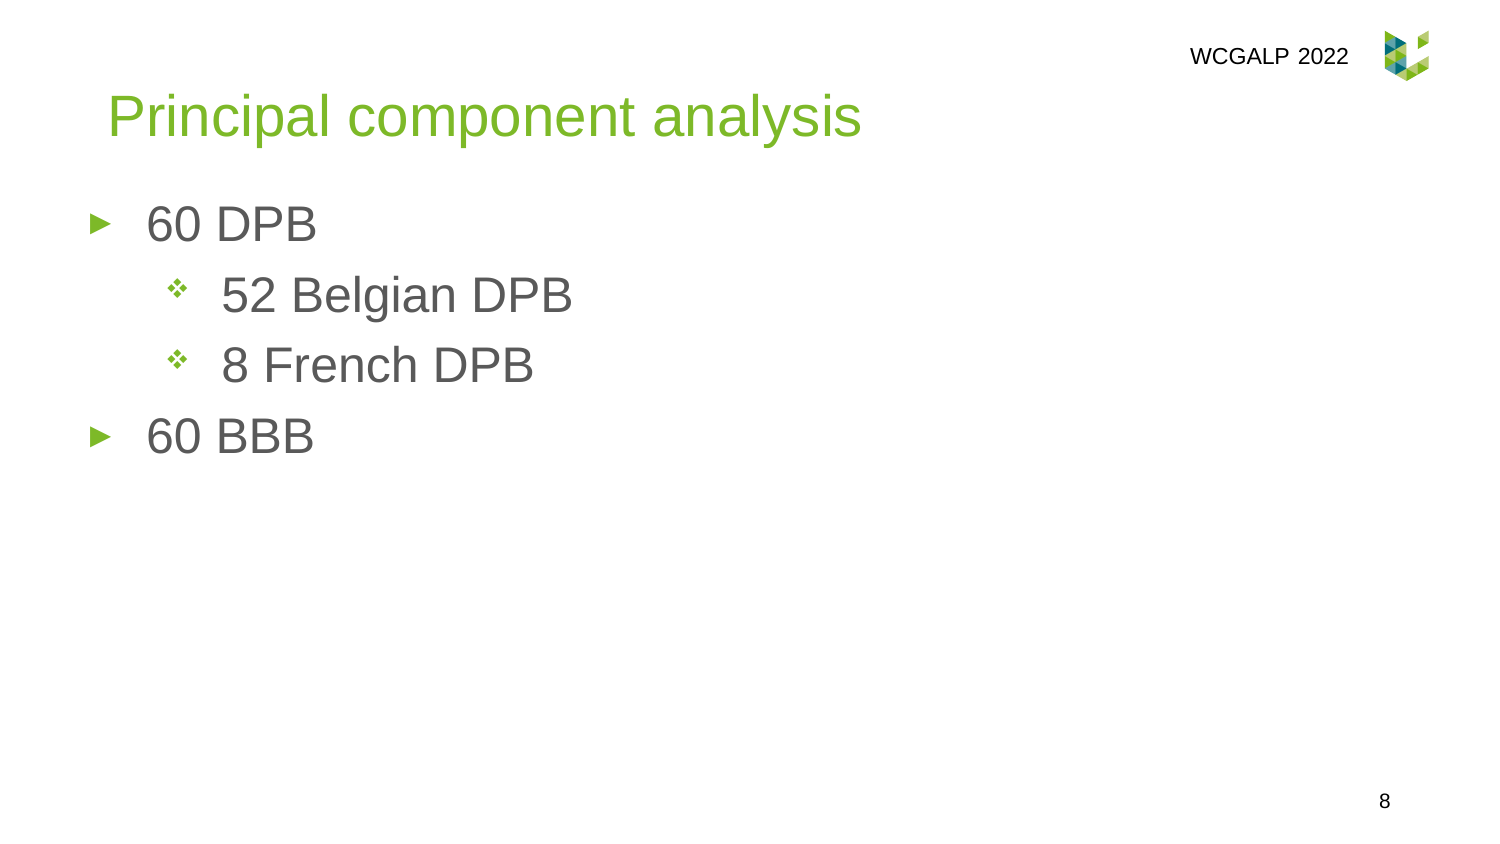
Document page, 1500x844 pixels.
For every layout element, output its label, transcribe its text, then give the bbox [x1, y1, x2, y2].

text_box WCGALP 2022 [1175, 20, 1385, 86]
text_box [1030, 17, 1385, 83]
text_box 60 DPB 52 Belgian DPB 8 French DPB 60 BBB [74, 183, 1425, 746]
picture [1365, 11, 1448, 100]
text_box 8 [1202, 772, 1406, 828]
text_box Principal component analysis [92, 70, 1382, 156]
